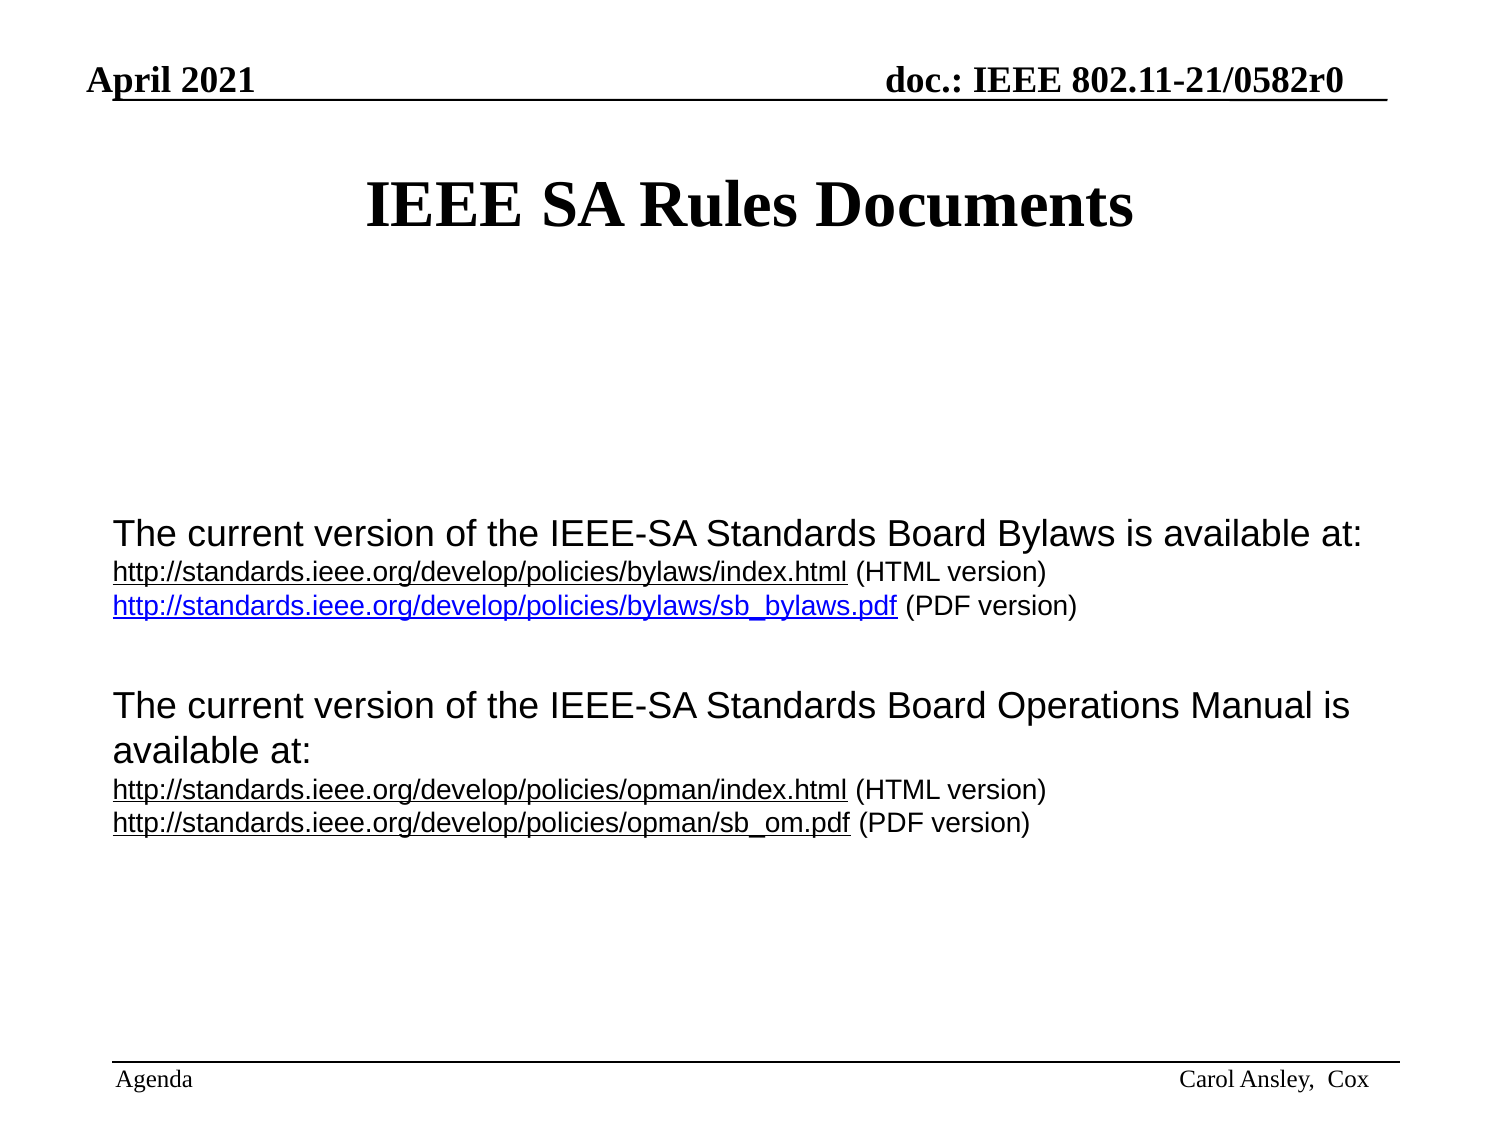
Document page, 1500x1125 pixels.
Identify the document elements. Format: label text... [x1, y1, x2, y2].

list The current version of the IEEE-SA Standards Board Bylaws is available at: http://standards.ieee.org/develop/policies/bylaws/index.html (HTML version) http://standards.ieee.org/develop/policies/bylaws/sb_bylaws.pdf (PDF version) The current version of the IEEE-SA Standards Board Operations Manual is available at: http://standards.ieee.org/develop/policies/opman/index.html (HTML version) http://standards.ieee.org/develop/policies/opman/sb_om.pdf (PDF version) [111, 324, 1388, 1001]
title IEEE SA Rules Documents [111, 111, 1388, 288]
